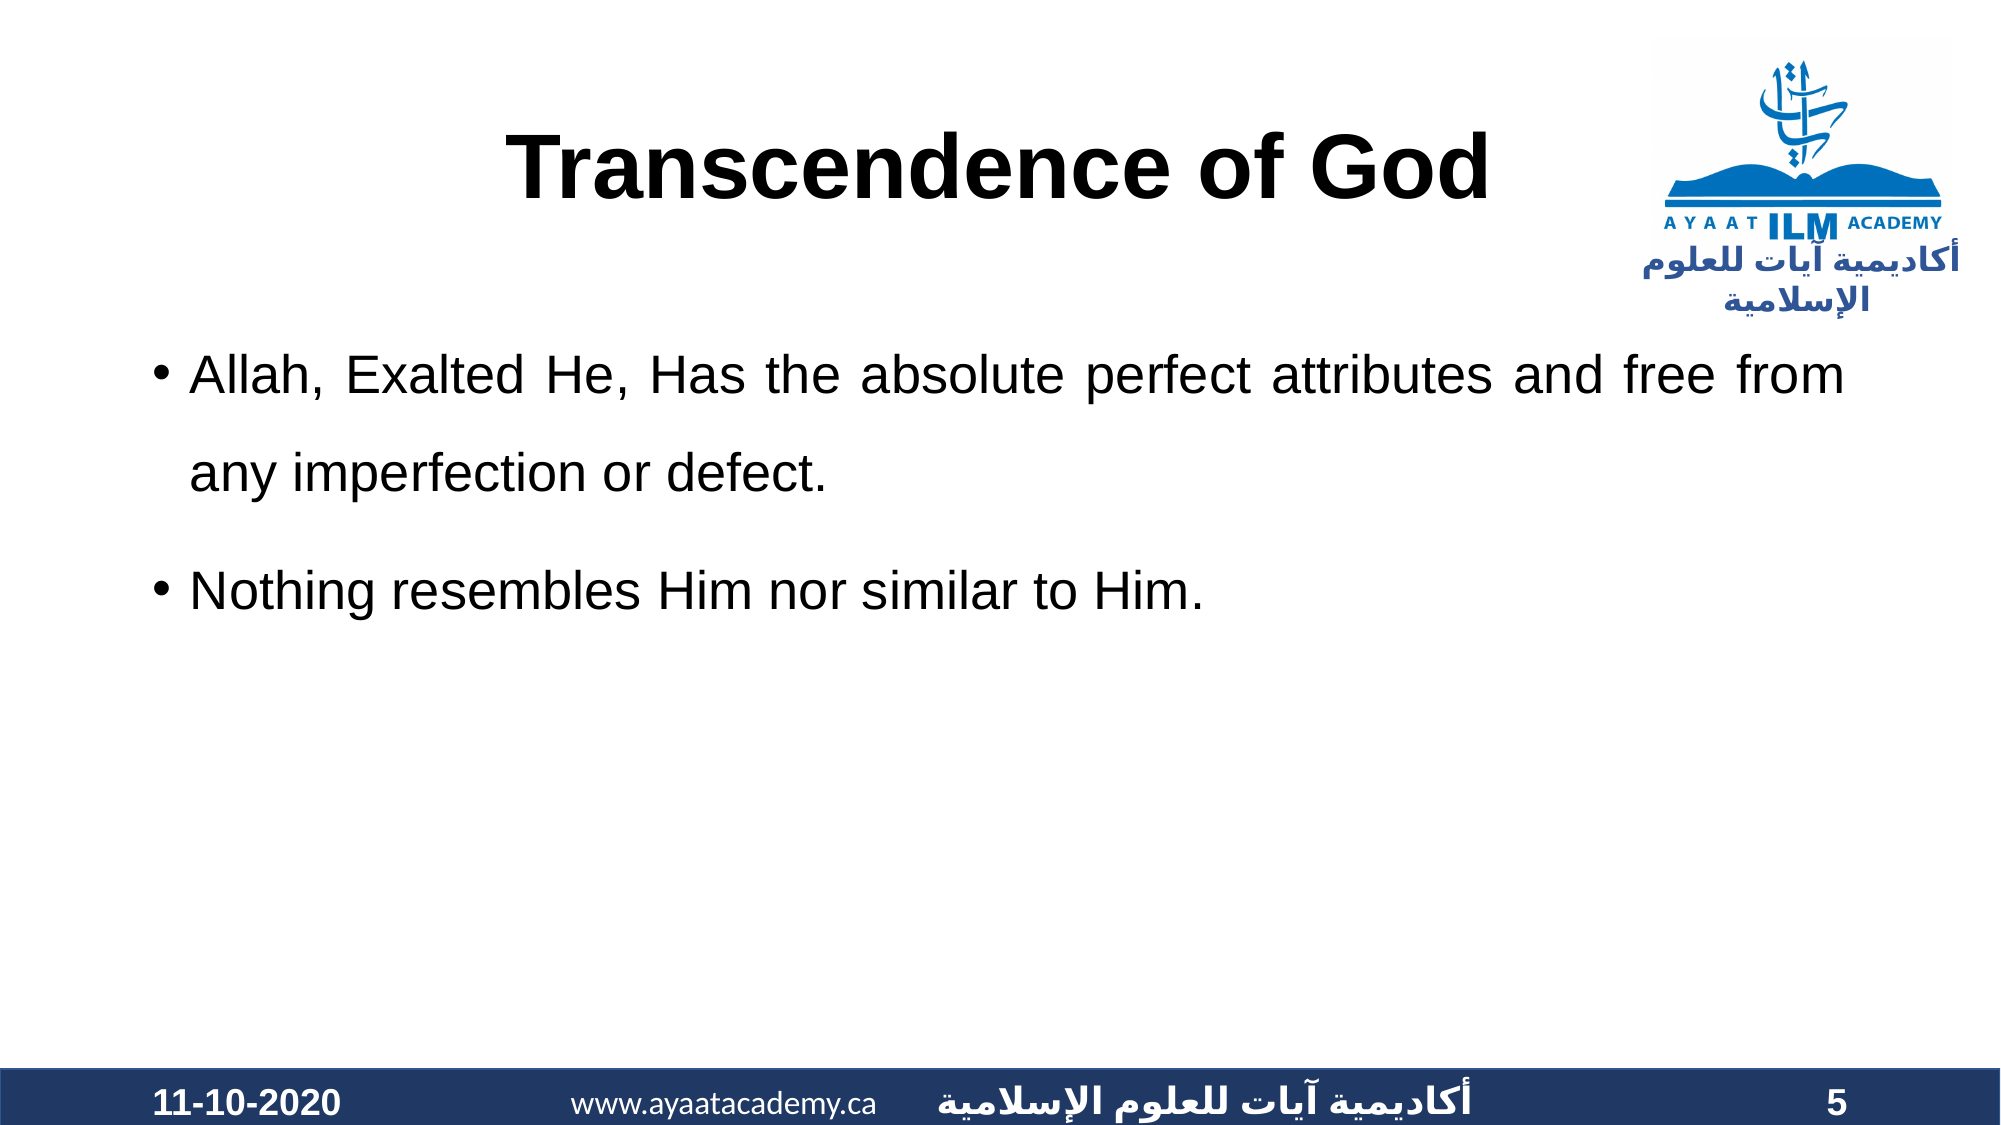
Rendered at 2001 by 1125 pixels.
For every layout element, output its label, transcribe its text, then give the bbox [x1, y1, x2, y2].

slide_number 5 [1412, 1070, 1863, 1125]
picture [1651, 37, 1952, 257]
title Transcendence of God [137, 59, 1863, 278]
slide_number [137, 1070, 588, 1125]
list Allah, Exalted He, Has the absolute perfect attributes and free from any imperfection or defect. Nothing resembles Him nor similar to Him. [137, 299, 1863, 1014]
